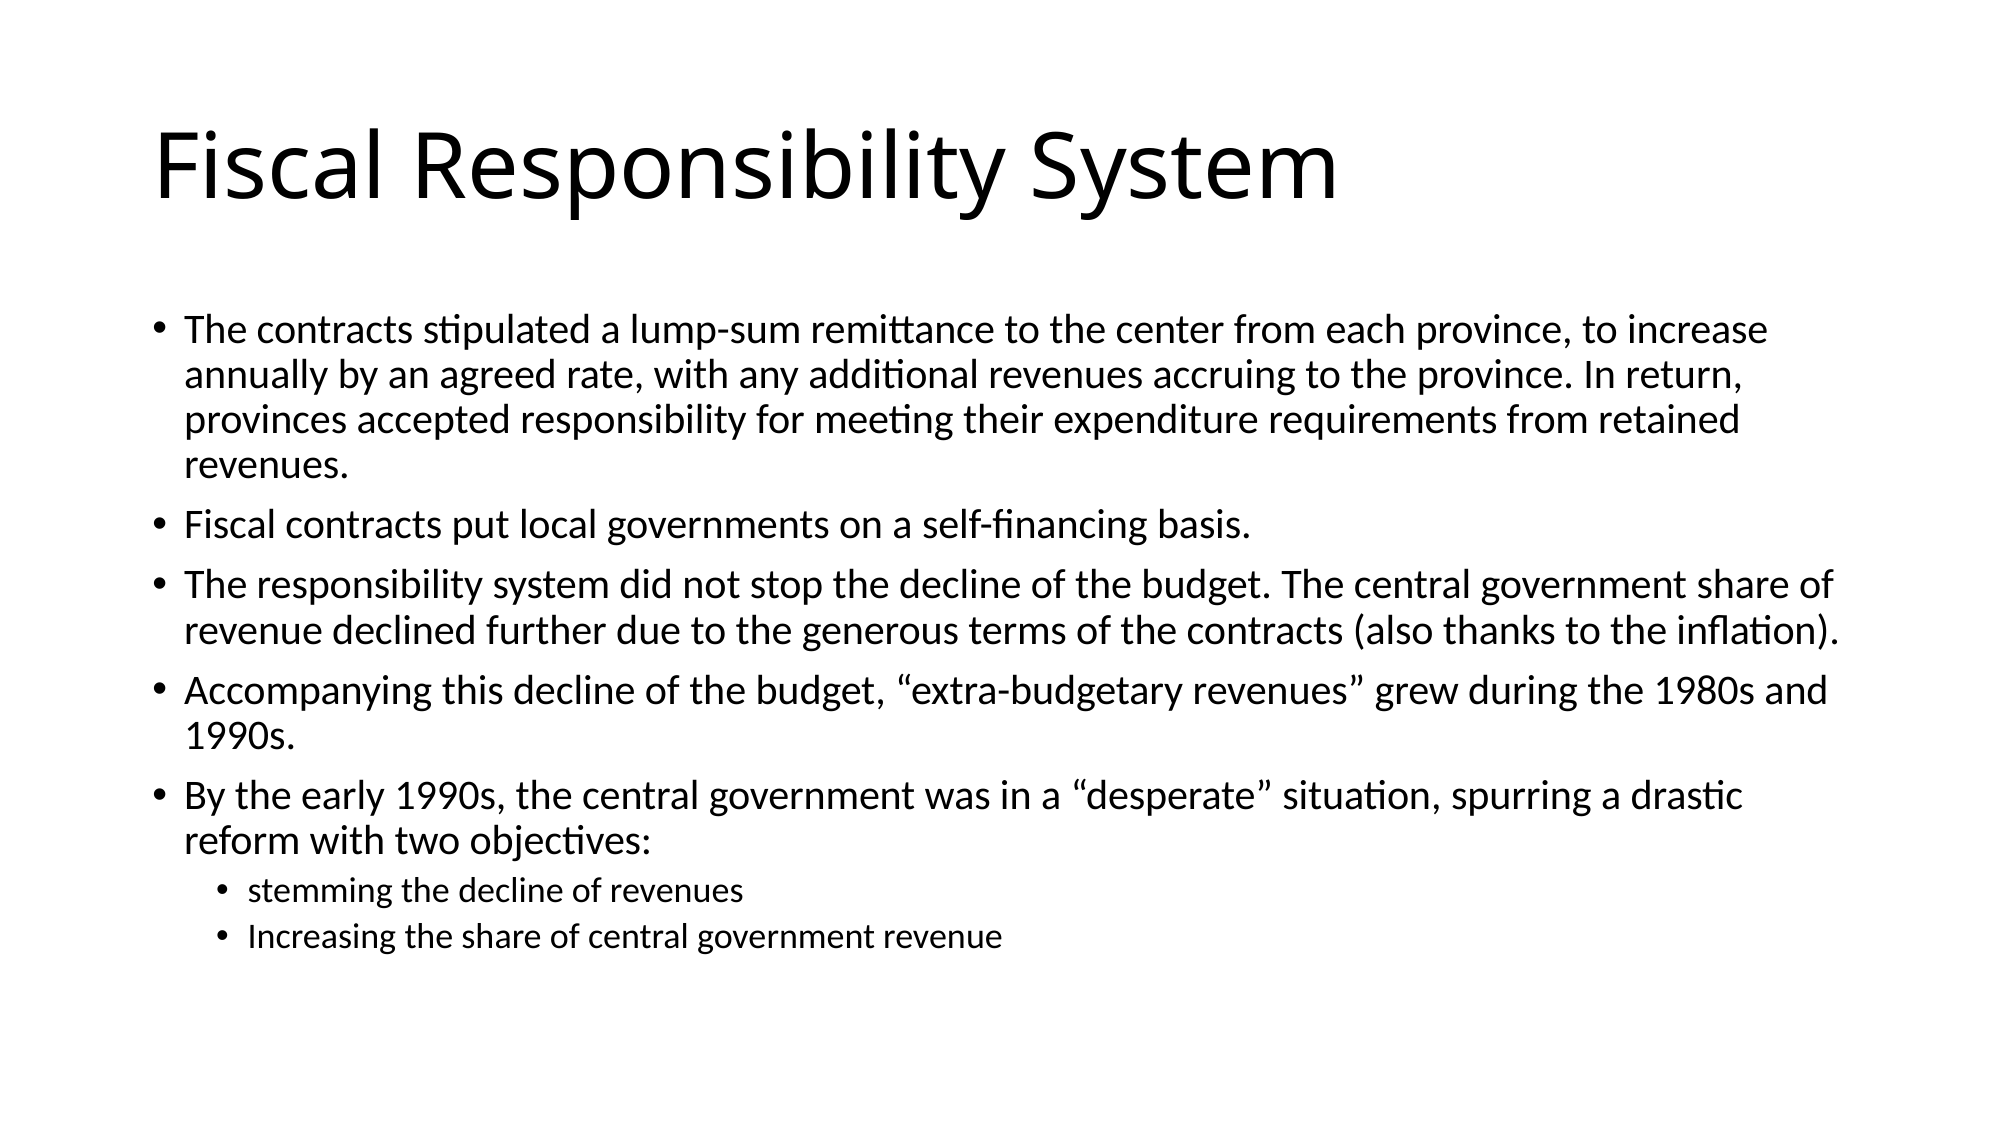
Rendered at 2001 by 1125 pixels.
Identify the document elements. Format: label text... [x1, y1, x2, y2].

title Fiscal Responsibility System [137, 59, 1863, 278]
list The contracts stipulated a lump-sum remittance to the center from each province, to increase annually by an agreed rate, with any additional revenues accruing to the province. In return, provinces accepted responsibility for meeting their expenditure requirements from retained revenues. Fiscal contracts put local governments on a self-financing basis. The responsibility system did not stop the decline of the budget. The central government share of revenue declined further due to the generous terms of the contracts (also thanks to the inflation). Accompanying this decline of the budget, “extra-budgetary revenues” grew during the 1980s and 1990s. By the early 1990s, the central government was in a “desperate” situation, spurring a drastic reform with two objectives: stemming the decline of revenues Increasing the share of central government revenue [137, 299, 1863, 1014]
